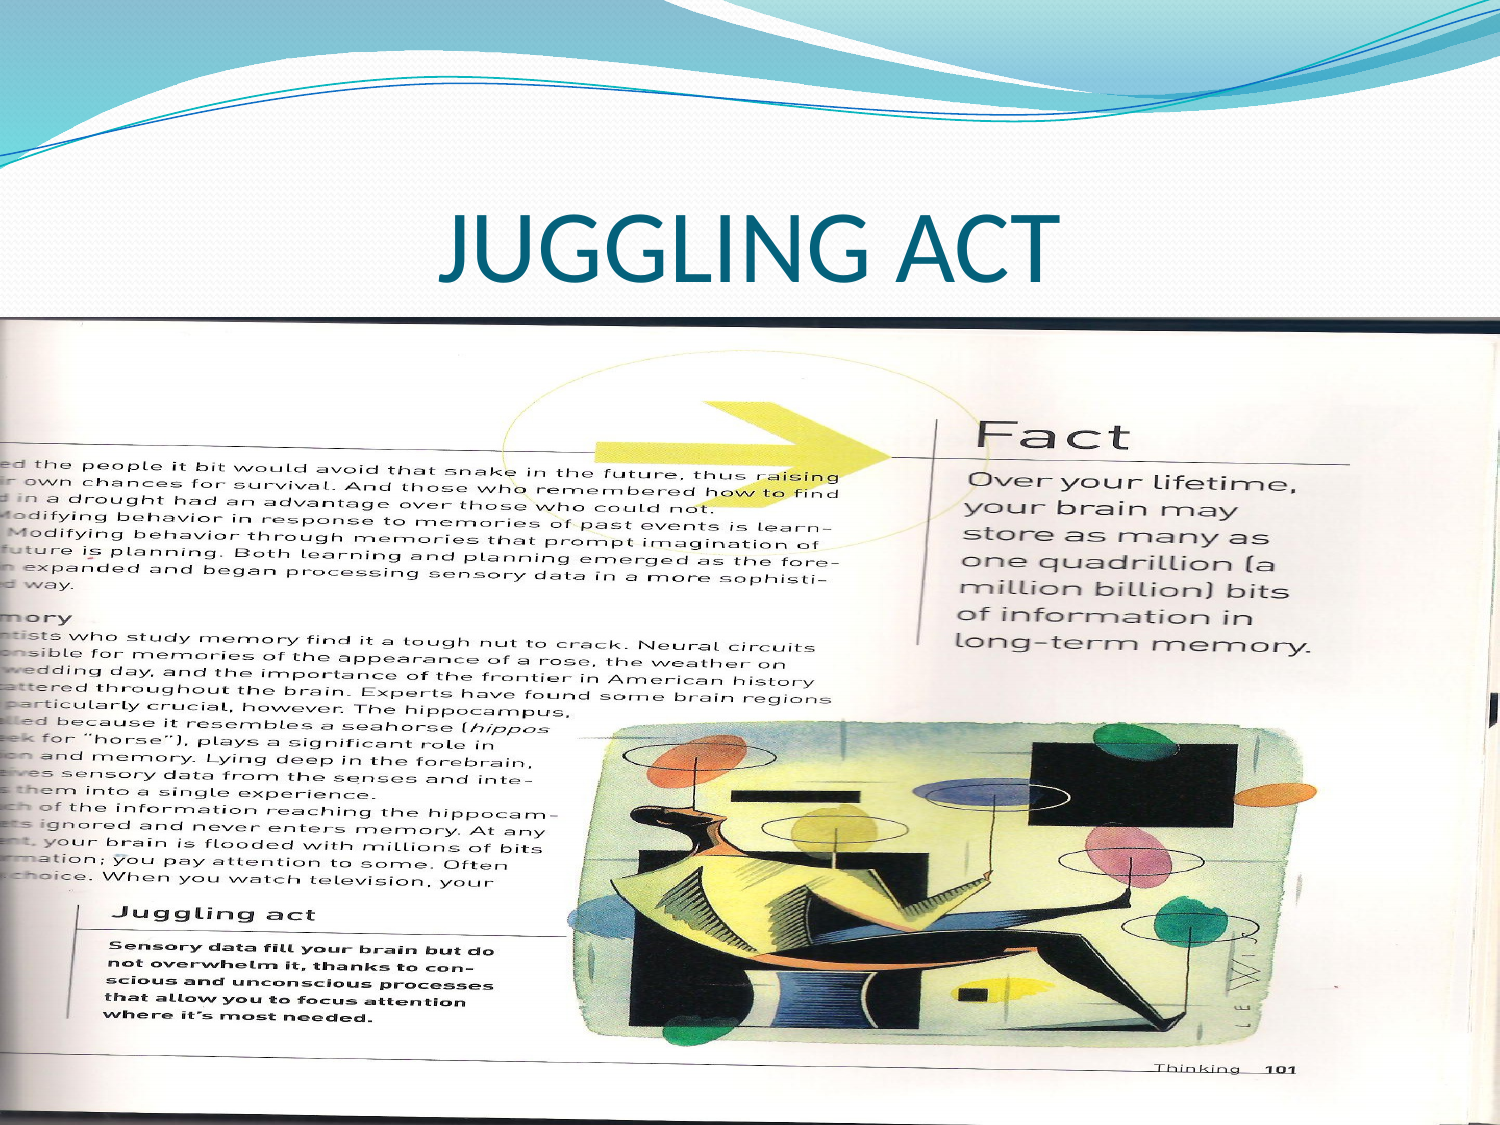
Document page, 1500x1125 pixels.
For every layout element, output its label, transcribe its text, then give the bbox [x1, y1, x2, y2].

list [0, 317, 1500, 1125]
title JUGGLING ACT [75, 115, 1425, 303]
